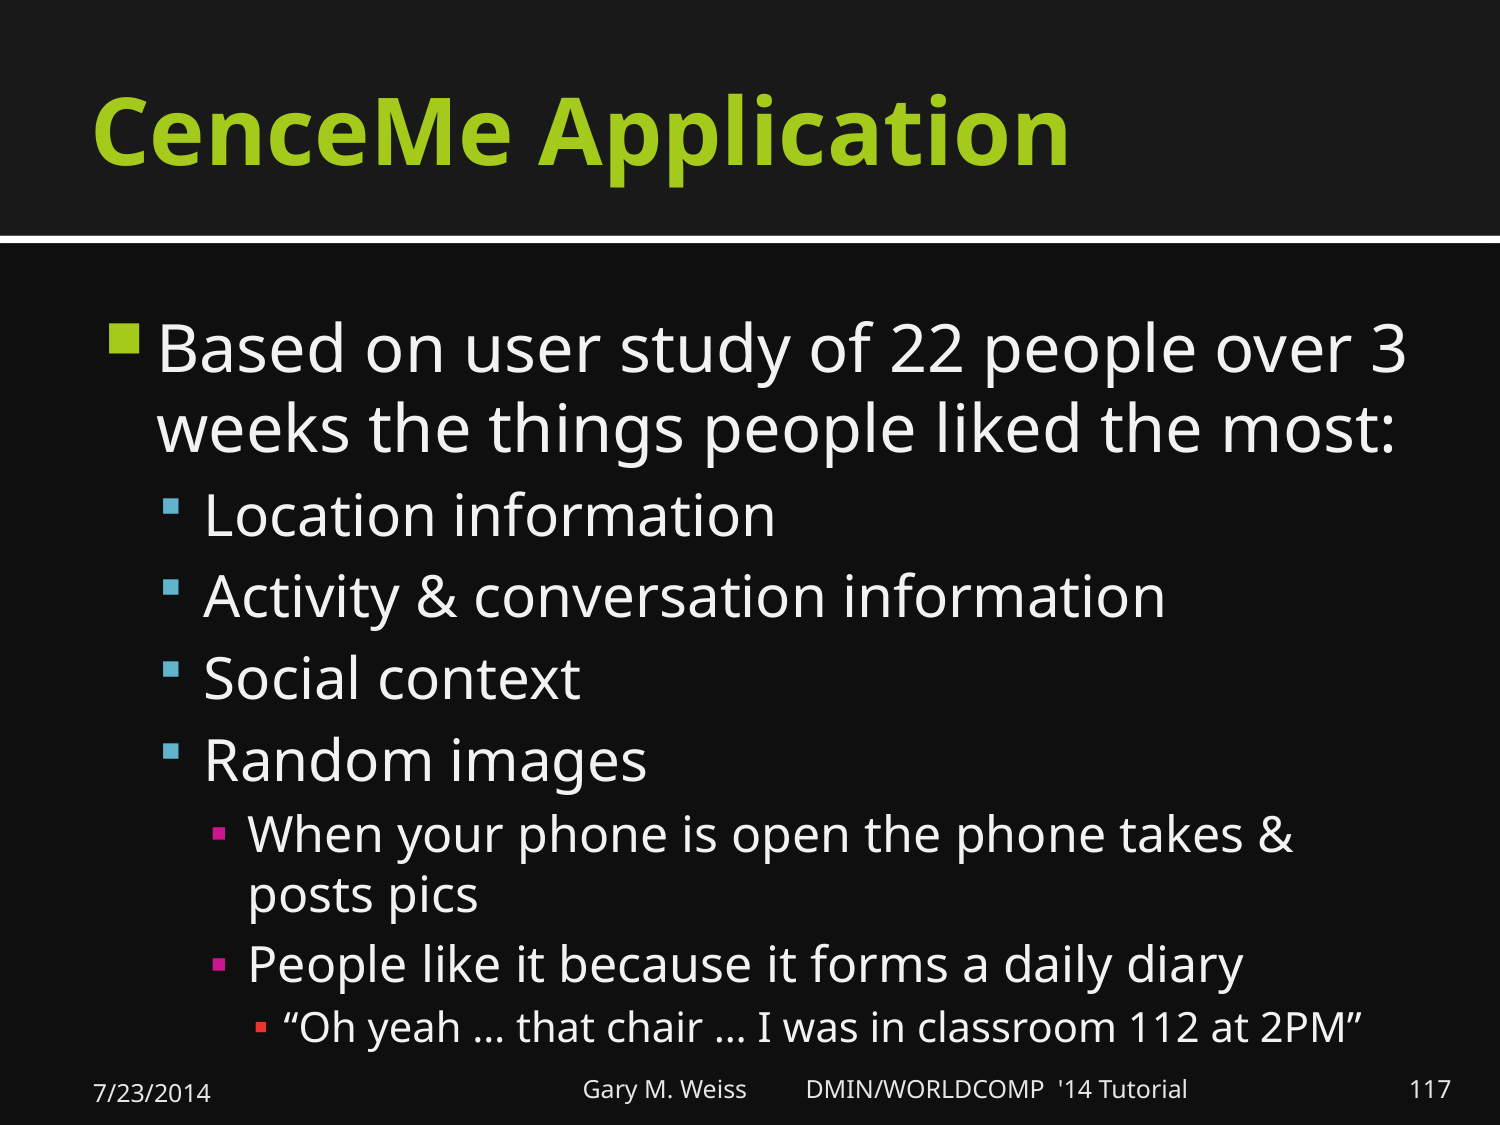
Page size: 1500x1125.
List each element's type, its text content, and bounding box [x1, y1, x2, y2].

title CenceMe Application [75, 25, 1425, 231]
footer Gary M. Weiss DMIN/WORLDCOMP '14 Tutorial [575, 1062, 1337, 1108]
slide_number 117 [1345, 1062, 1467, 1108]
list Based on user study of 22 people over 3 weeks the things people liked the most: Location information Activity & conversation information Social context Random images When your phone is open the phone takes & posts pics People like it because it forms a daily diary “Oh yeah … that chair … I was in classroom 112 at 2PM” [75, 291, 1425, 1050]
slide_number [75, 1062, 425, 1108]
